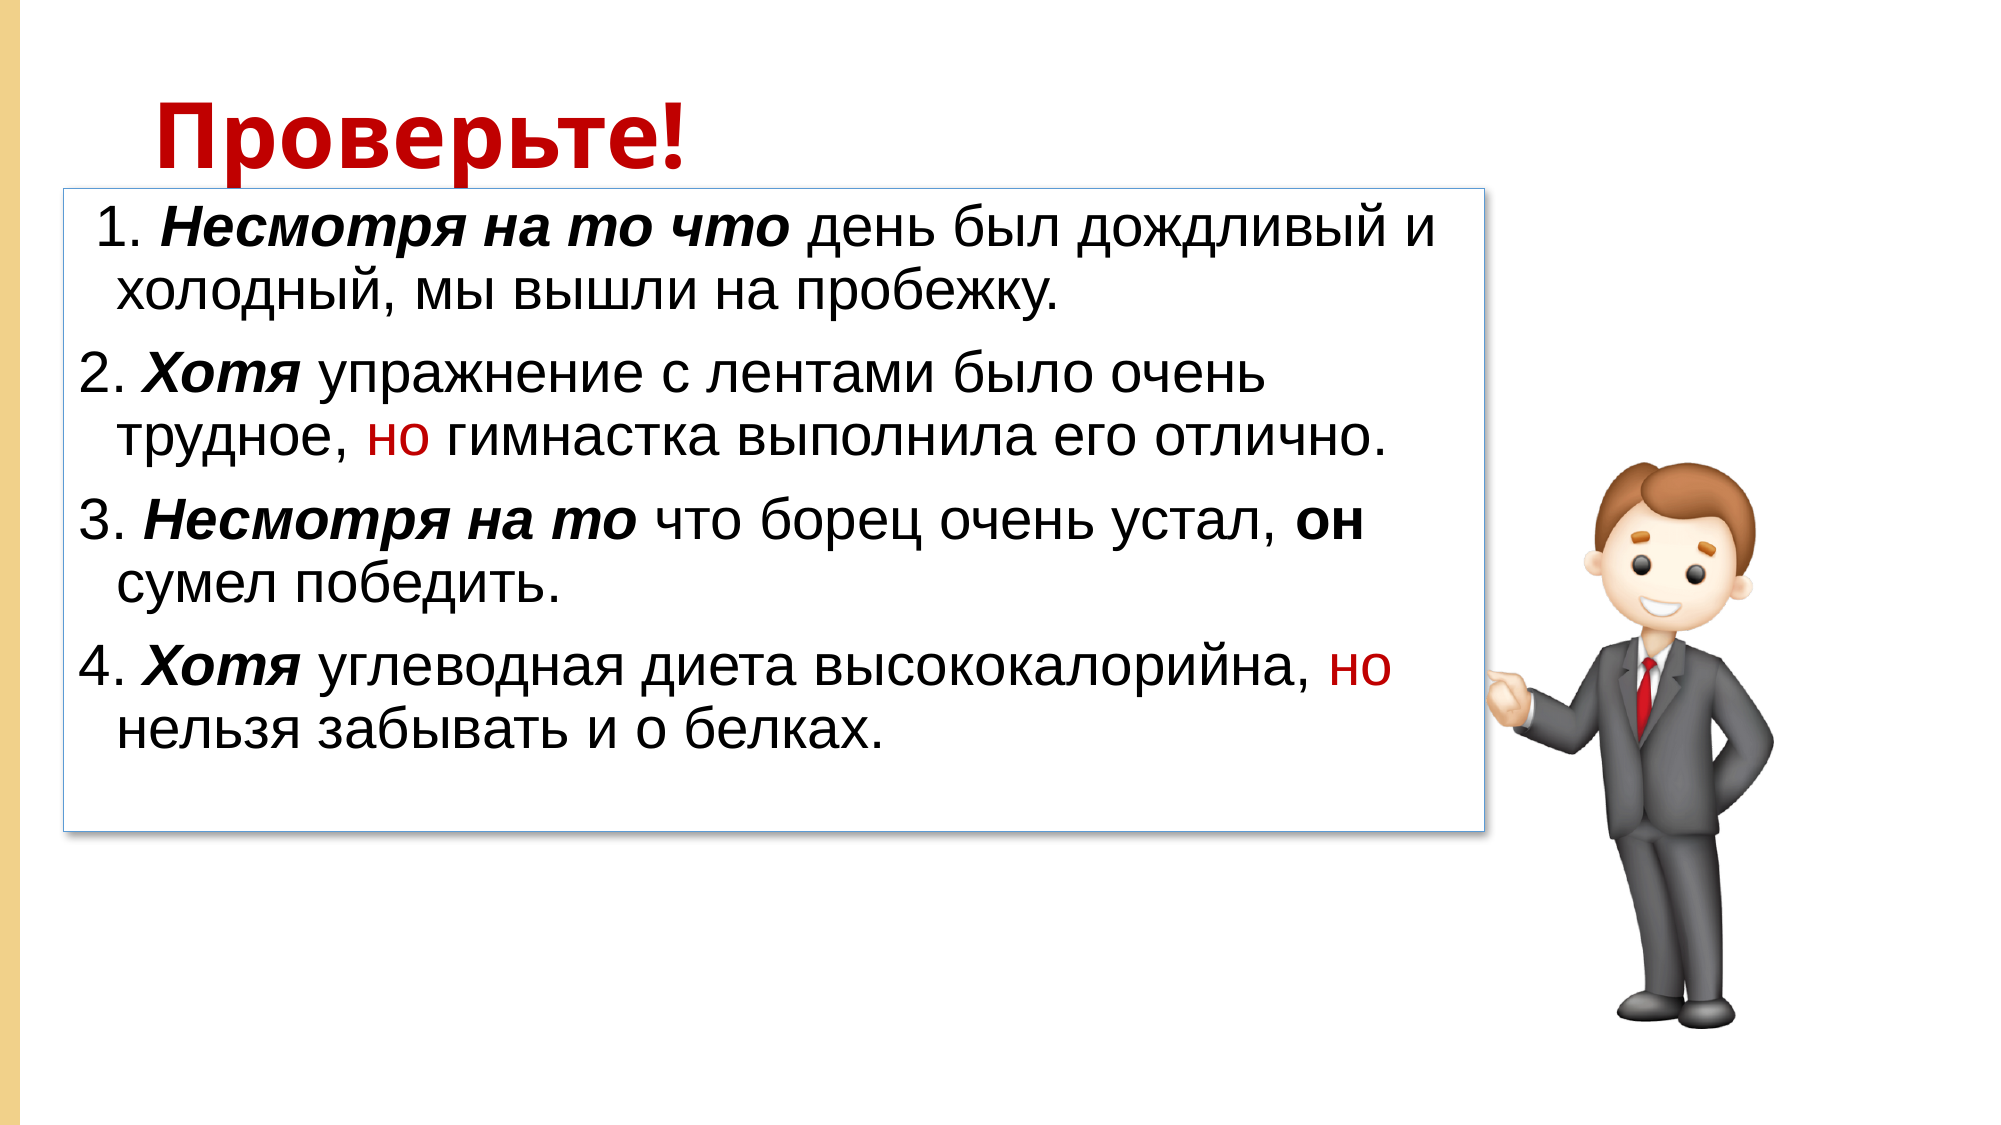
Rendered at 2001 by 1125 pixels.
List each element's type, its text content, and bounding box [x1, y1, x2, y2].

picture [1485, 462, 1774, 1029]
list 1. Несмотря на то что день был дождливый и холодный, мы вышли на пробежку. 2. Хотя упражнение с лентами было очень трудное, но гимнастка выполнила его отлично. 3. Несмотря на то что борец очень устал, он сумел победить. 4. Хотя углеводная диета высококалорийна, но нельзя забывать и о белках. [63, 188, 1485, 832]
title Проверьте! [137, 59, 1863, 219]
